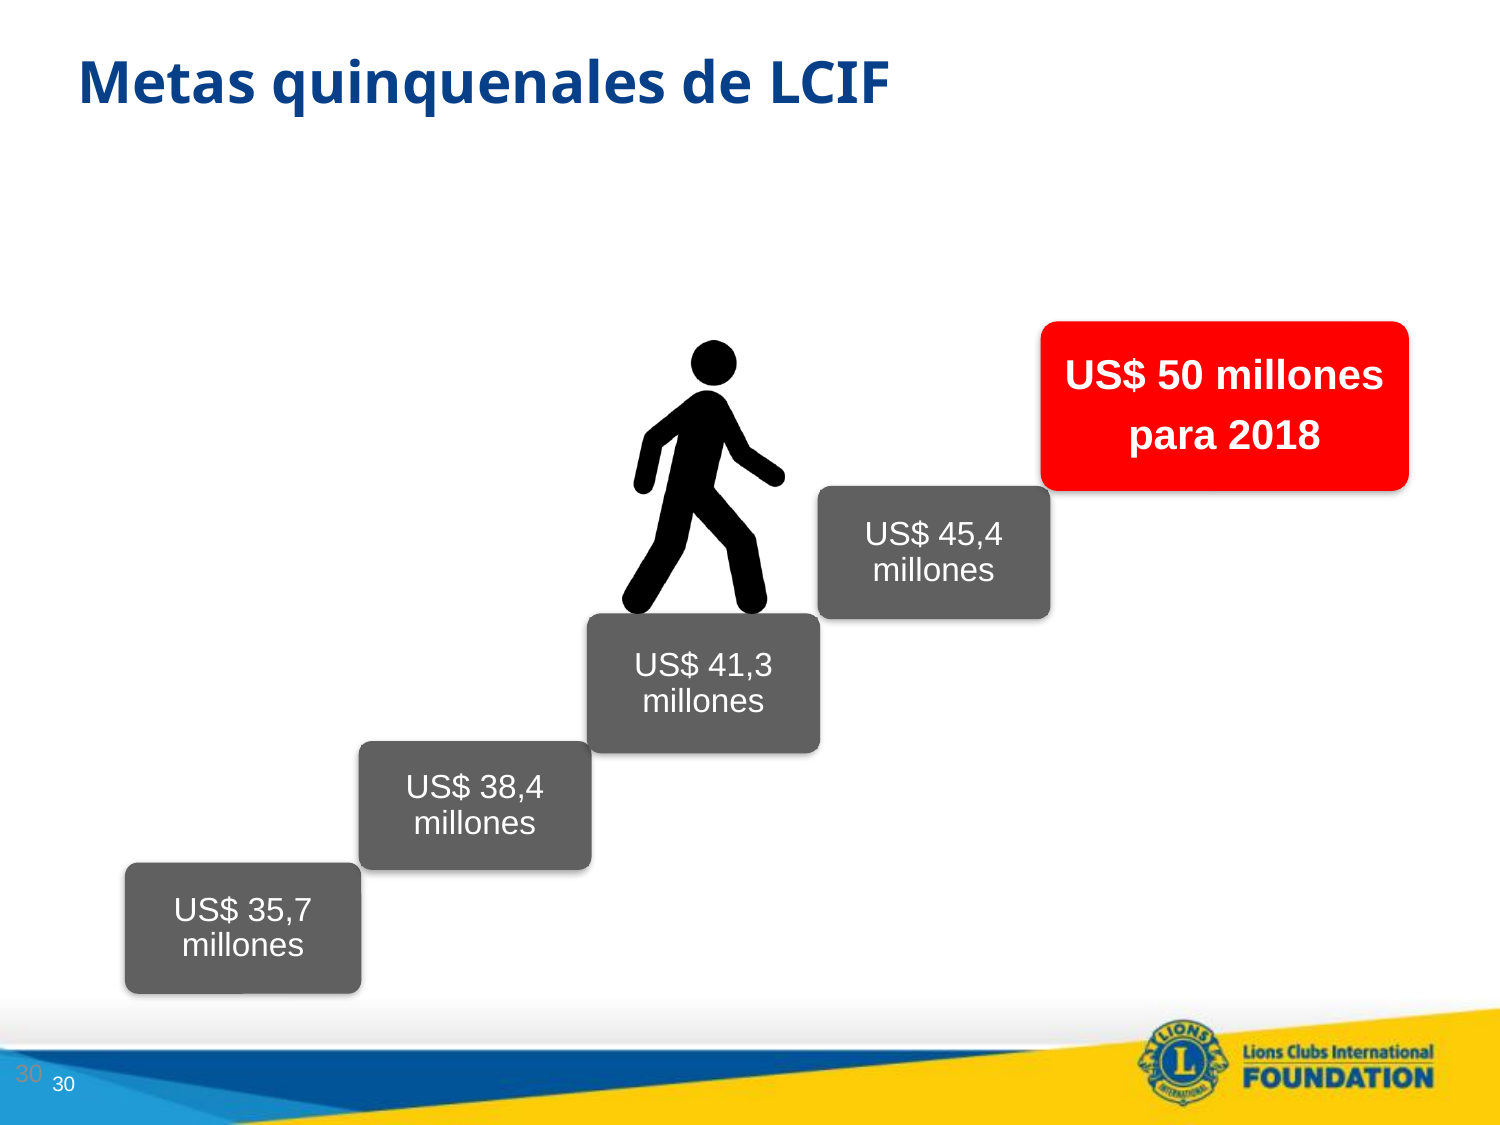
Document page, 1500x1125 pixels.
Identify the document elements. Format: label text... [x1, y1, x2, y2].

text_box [124, 862, 362, 994]
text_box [358, 740, 592, 871]
slide_number 30 [0, 1042, 350, 1103]
picture [0, 0, 1500, 1125]
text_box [586, 613, 821, 754]
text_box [1040, 321, 1410, 492]
text_box Metas quinquenales de LCIF [62, 37, 1475, 168]
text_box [817, 485, 1051, 620]
